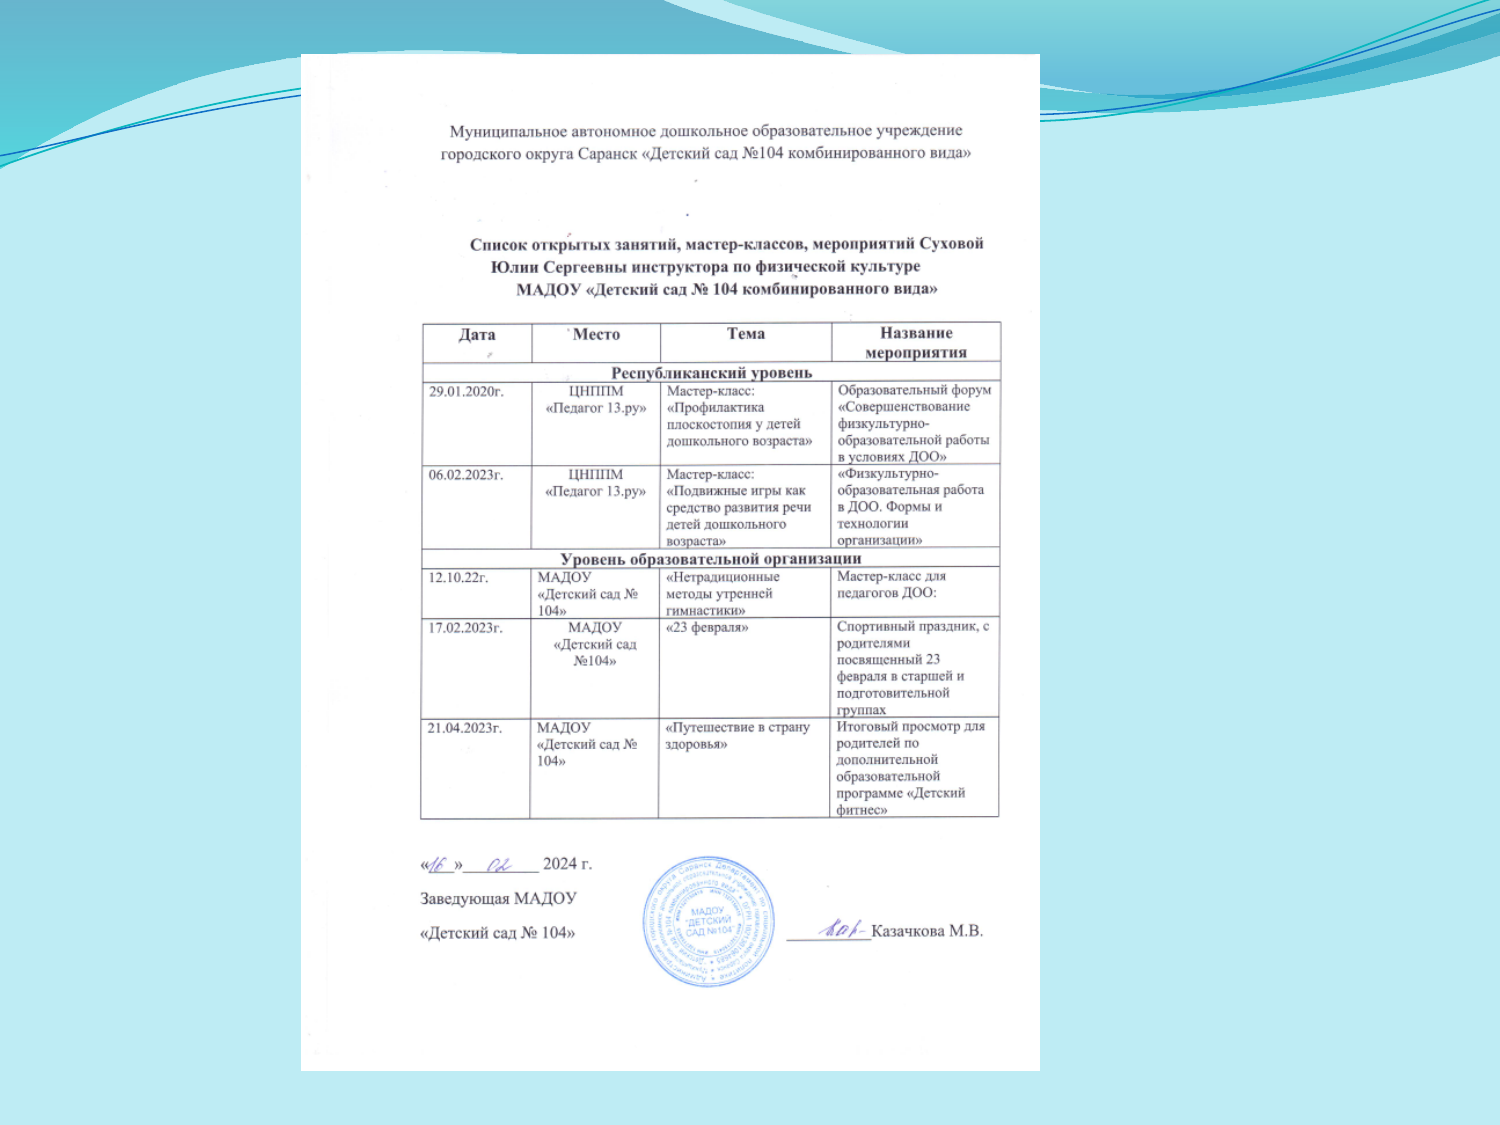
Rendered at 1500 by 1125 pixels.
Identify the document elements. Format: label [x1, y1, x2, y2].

list [300, 54, 1040, 1071]
